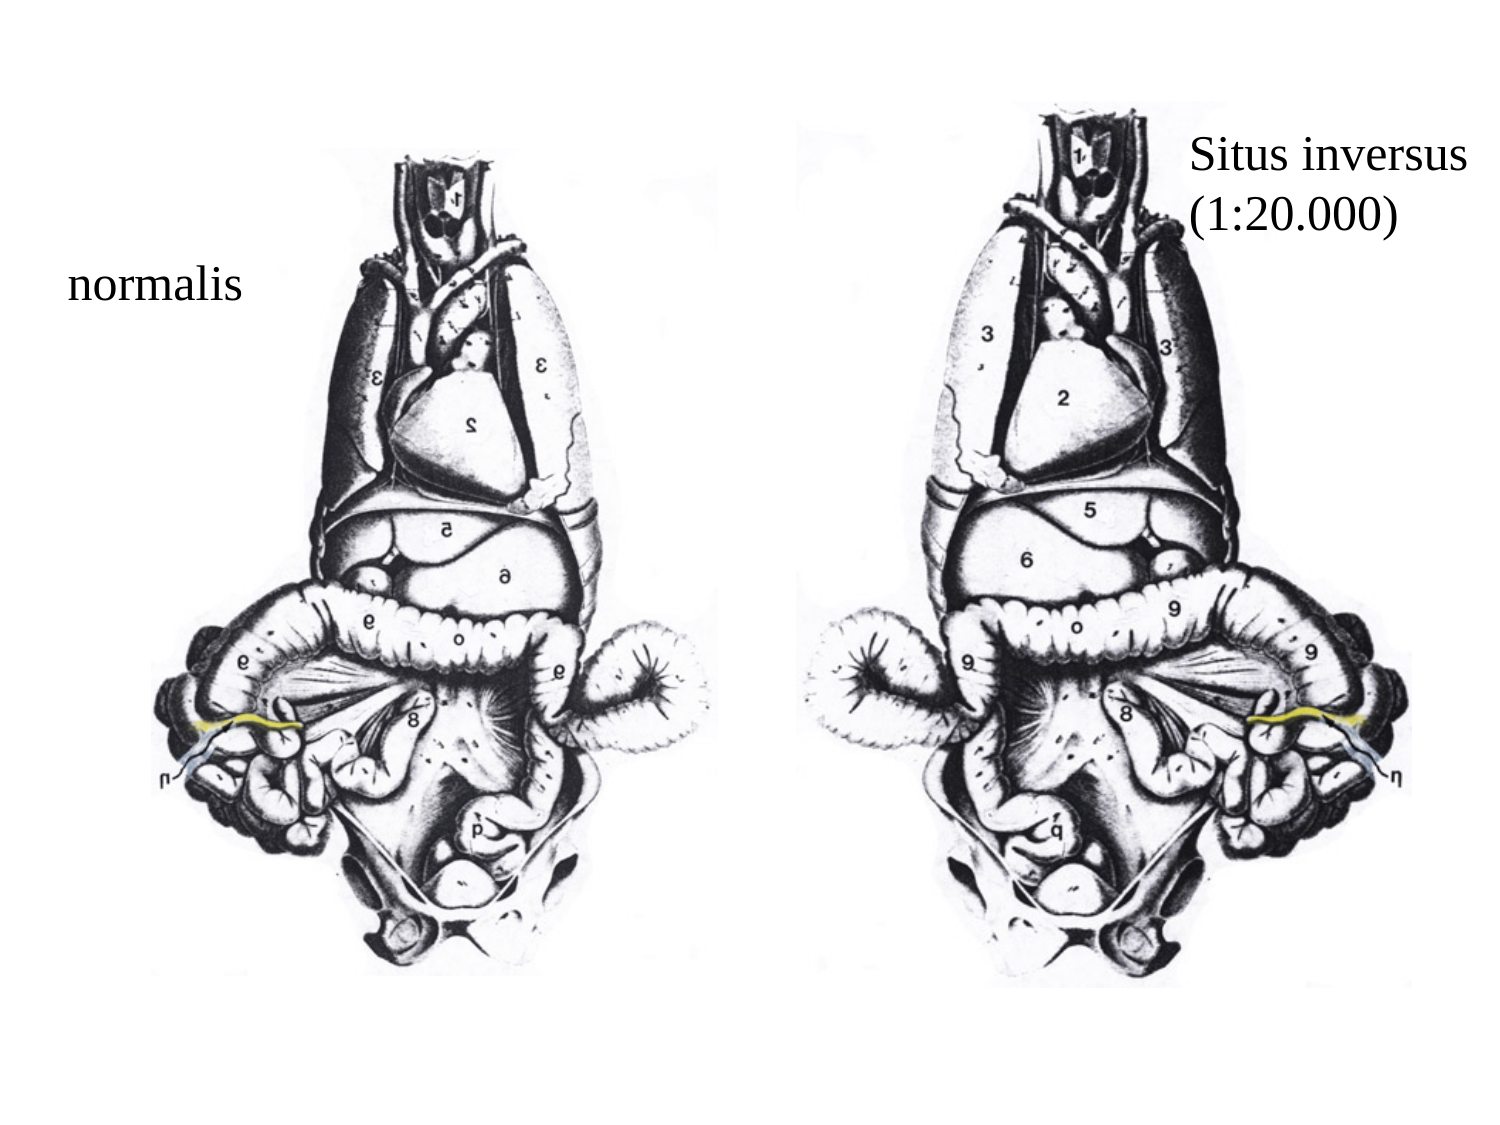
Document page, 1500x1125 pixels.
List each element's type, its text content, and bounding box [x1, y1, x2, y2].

picture [151, 148, 718, 977]
text_box normalis [53, 243, 146, 319]
text_box Situs inversus (1:20.000) [1416, 113, 1484, 249]
picture [795, 101, 1412, 988]
